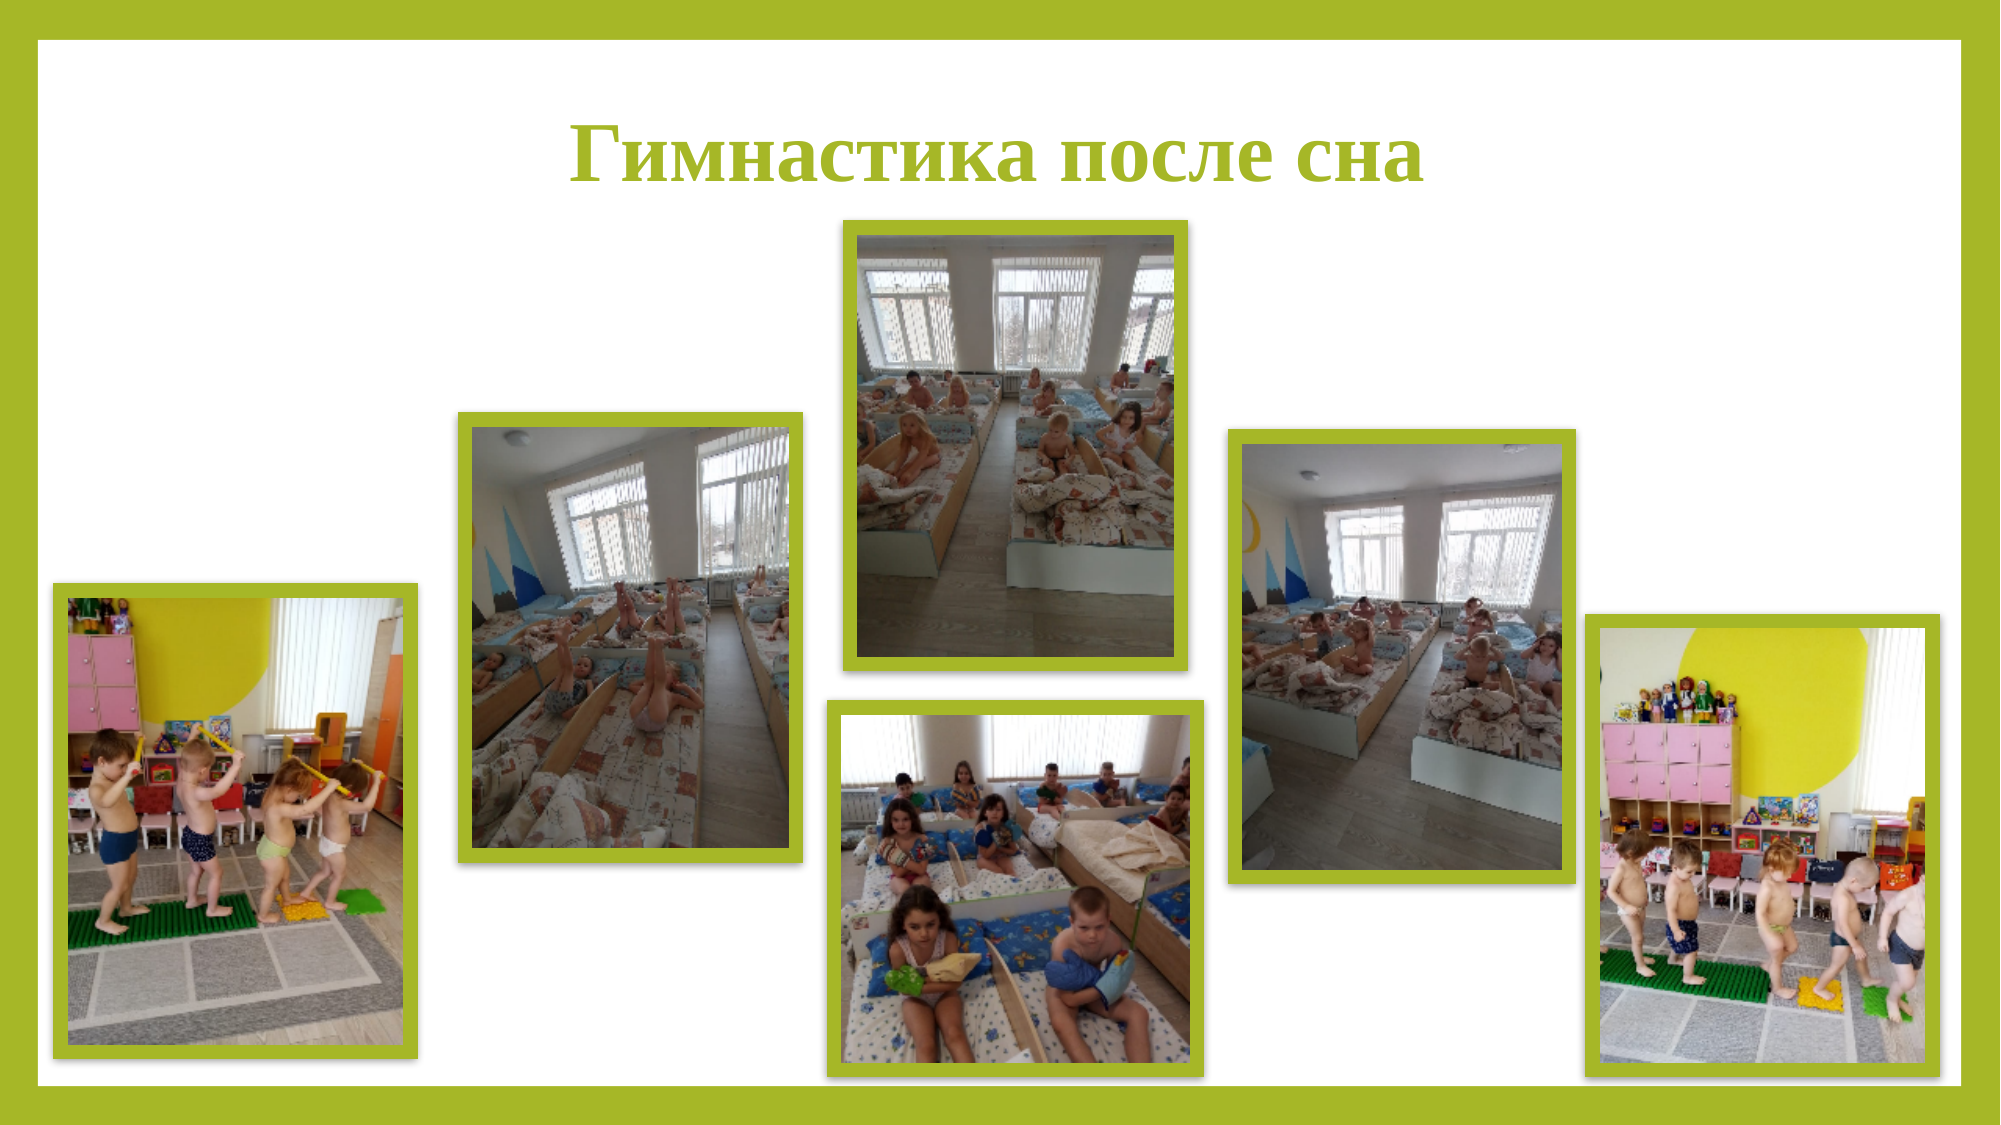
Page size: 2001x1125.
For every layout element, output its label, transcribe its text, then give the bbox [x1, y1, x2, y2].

picture [1241, 443, 1563, 870]
picture [471, 426, 789, 849]
picture [856, 234, 1174, 657]
picture [1599, 627, 1926, 1064]
title Гимнастика после сна [187, 99, 1808, 208]
picture [840, 714, 1190, 1064]
picture [67, 597, 404, 1045]
